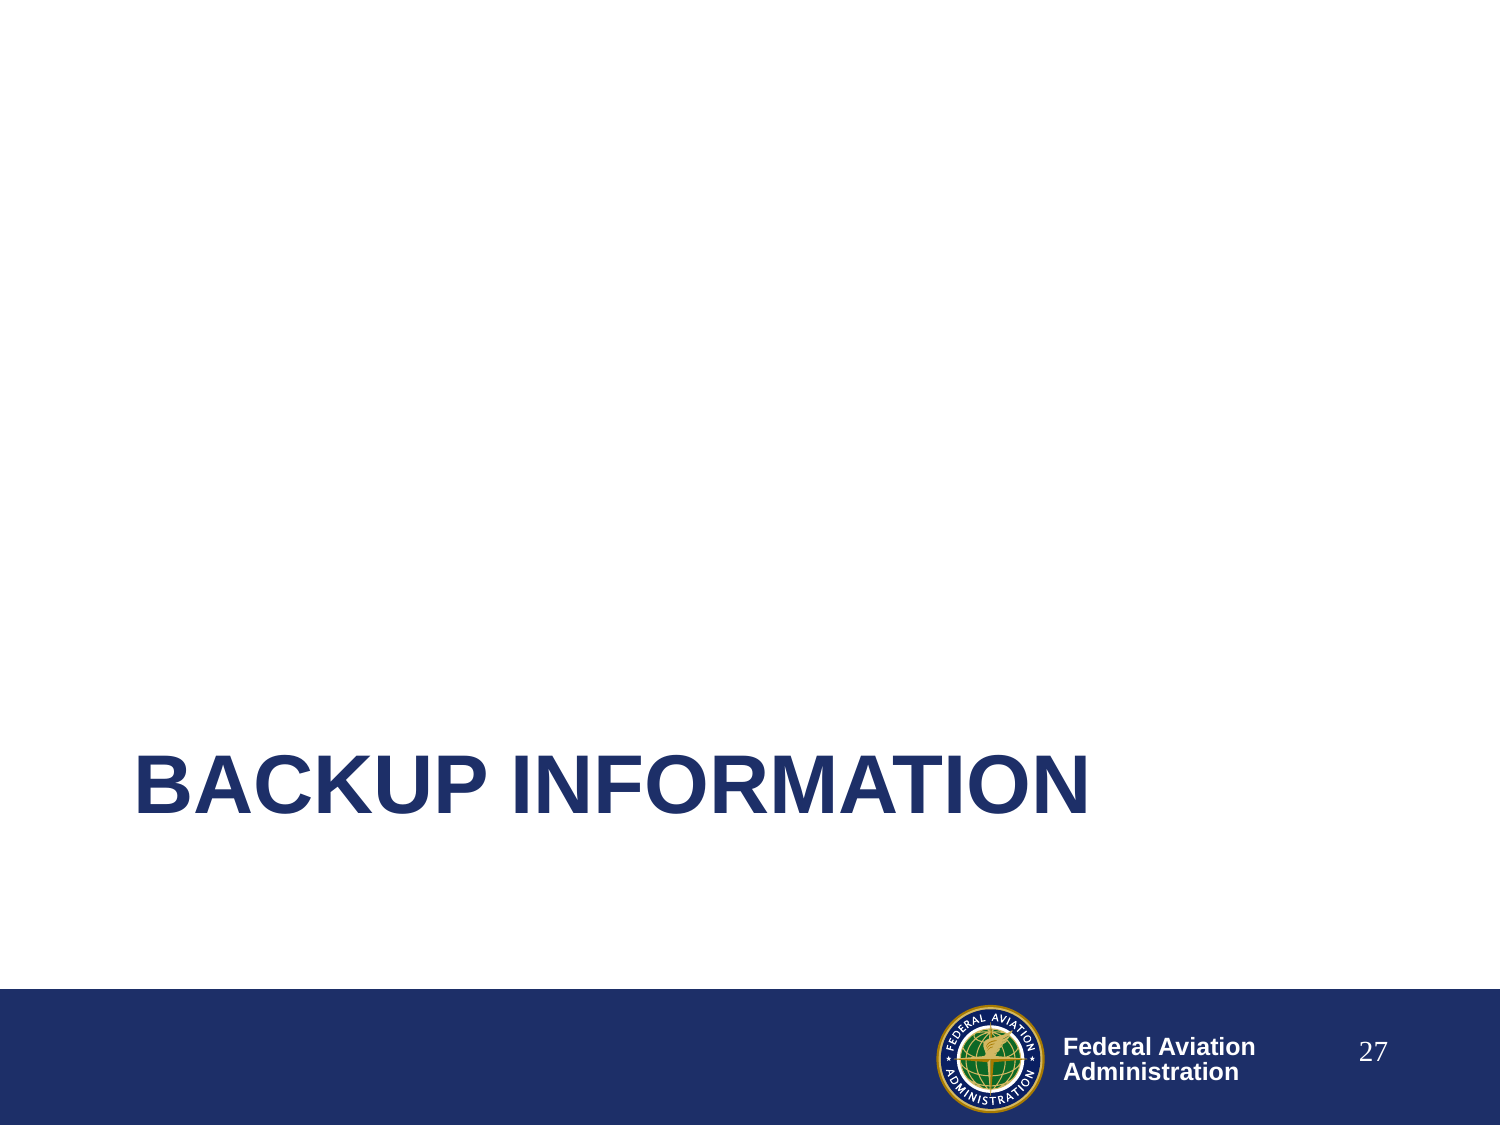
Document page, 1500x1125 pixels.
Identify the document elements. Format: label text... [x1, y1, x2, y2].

slide_number 27 [1091, 1025, 1404, 1100]
title Backup Information [118, 722, 1394, 947]
